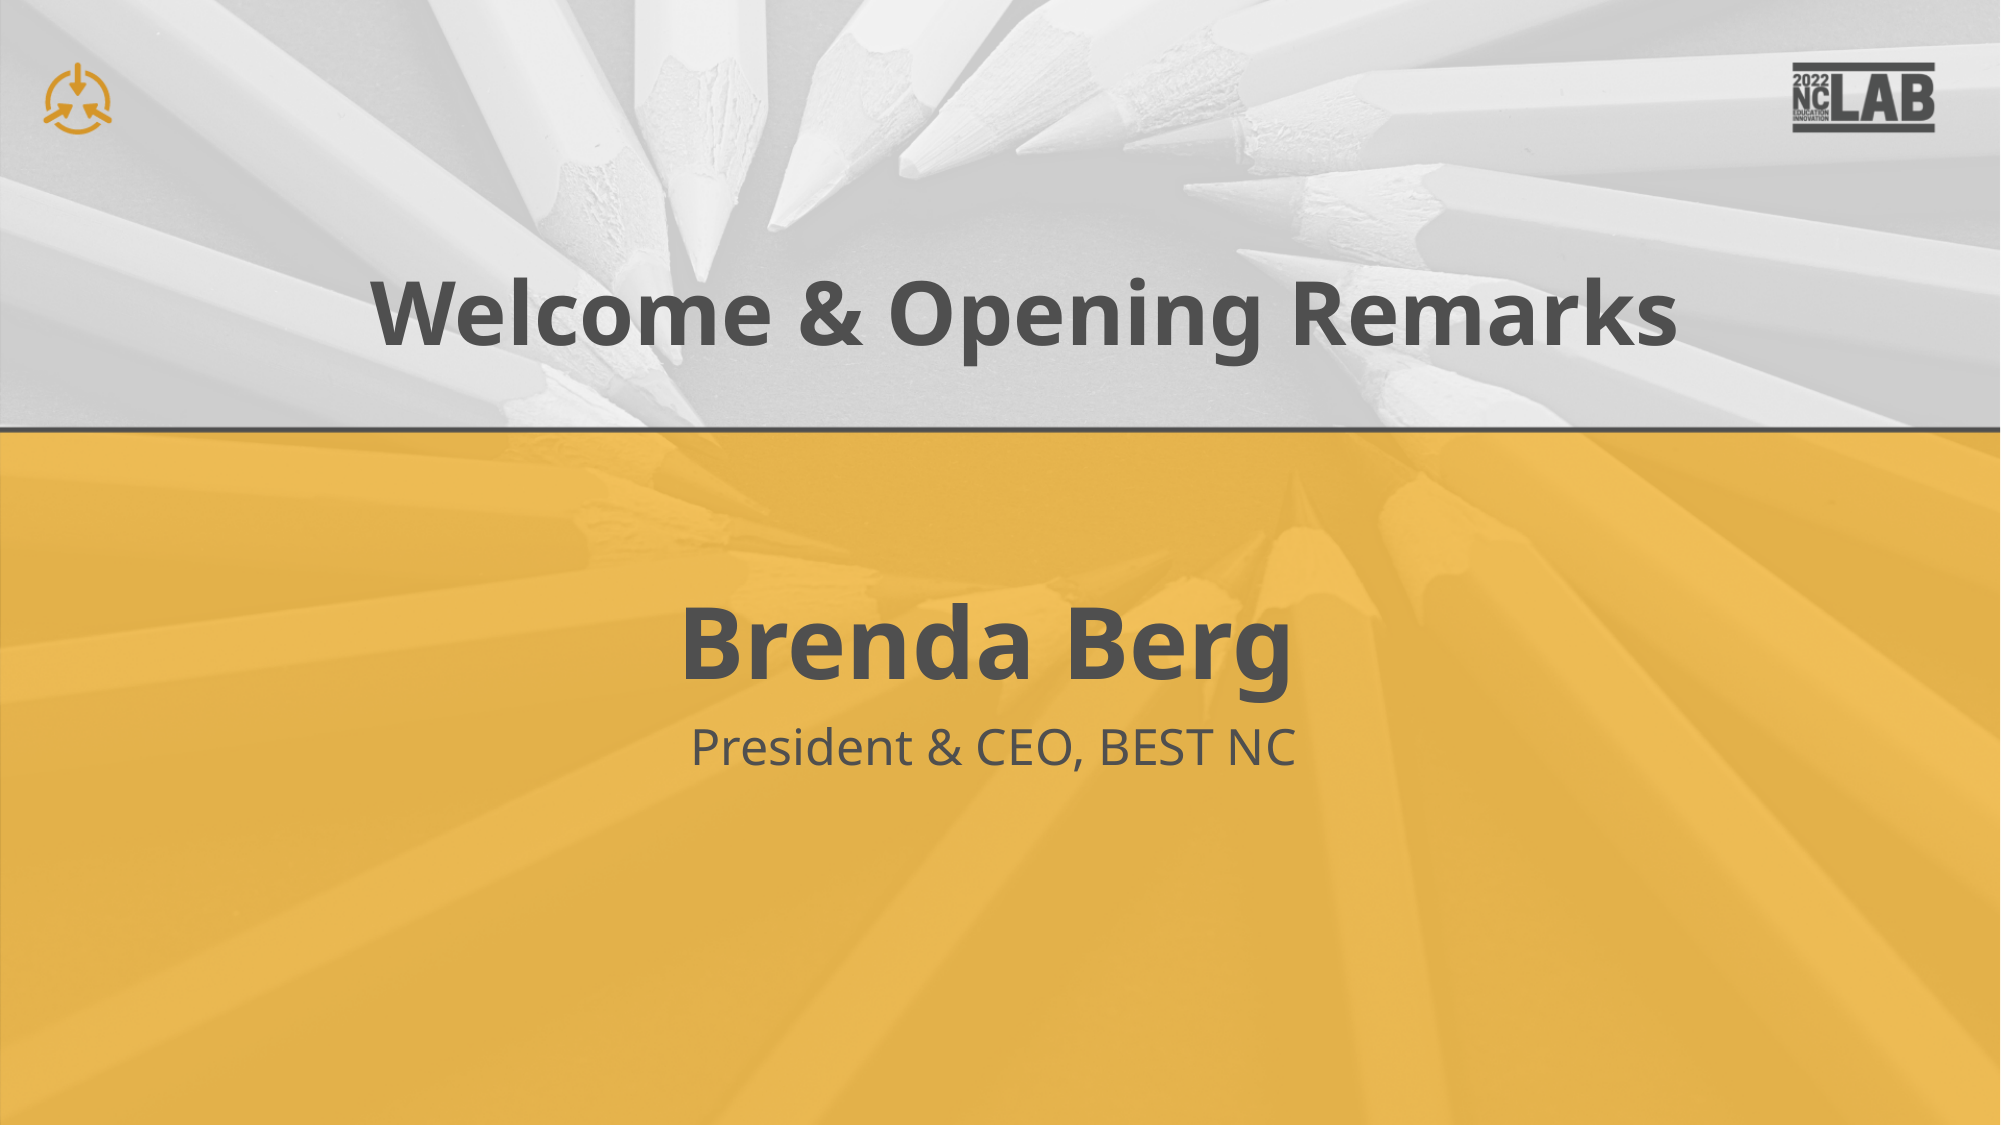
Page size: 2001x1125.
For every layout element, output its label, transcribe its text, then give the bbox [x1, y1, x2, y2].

picture [0, 0, 2001, 1125]
title Welcome & Opening Remarks [275, 200, 1776, 373]
subtitle Brenda Berg President & CEO, BEST NC [249, 585, 1750, 858]
